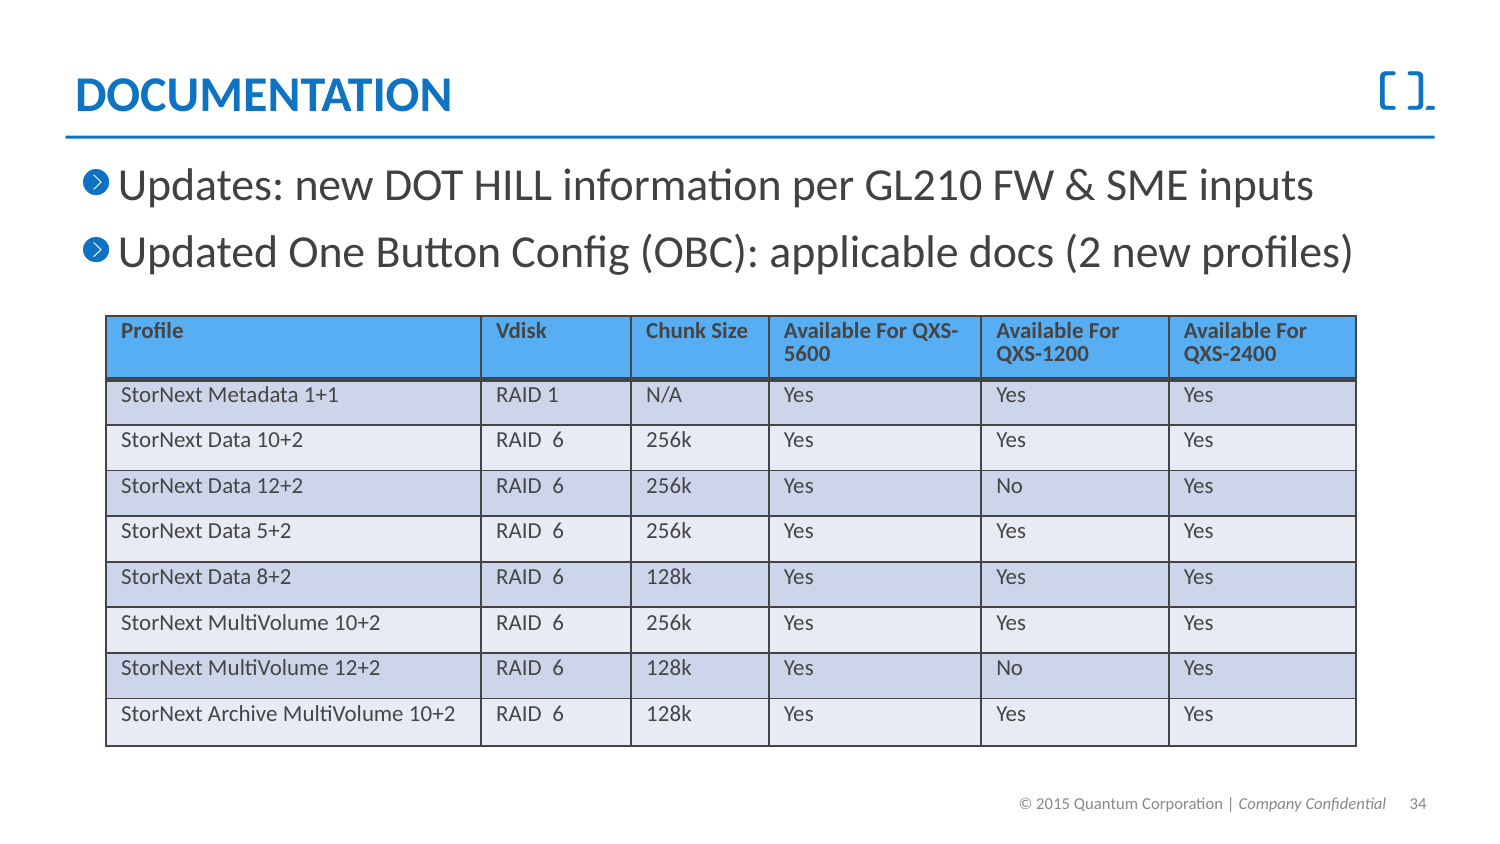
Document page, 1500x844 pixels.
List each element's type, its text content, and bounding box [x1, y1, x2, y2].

table_cell 128k [632, 563, 768, 606]
table_cell Yes [1170, 382, 1355, 424]
table_cell RAID 6 [482, 426, 630, 470]
table_cell Yes [1170, 471, 1355, 515]
table_cell Yes [770, 382, 980, 424]
table_cell 128k [632, 654, 768, 698]
table_cell StorNext MultiVolume 12+2 [107, 654, 480, 698]
table_cell Yes [1170, 608, 1355, 652]
table_cell StorNext Data 12+2 [107, 471, 480, 515]
table_cell Yes [982, 517, 1168, 561]
table_cell Yes [1170, 699, 1355, 745]
table_cell StorNext Archive MultiVolume 10+2 [107, 699, 480, 745]
list Updates: new DOT HILL information per GL210 FW & SME inputs Updated One Button Config (OBC): applicable docs (2 new profiles) [65, 154, 1425, 712]
table_header Chunk Size [632, 317, 768, 377]
table_cell 256k [632, 608, 768, 652]
table_cell RAID 6 [482, 699, 630, 745]
table_cell StorNext Data 5+2 [107, 517, 480, 561]
table_cell 128k [632, 699, 768, 745]
table_cell Yes [770, 517, 980, 561]
table_cell Yes [770, 699, 980, 745]
table_cell Yes [982, 563, 1168, 606]
picture [80, 166, 112, 198]
table_cell 256k [632, 517, 768, 561]
picture [80, 234, 112, 265]
table_cell Yes [1170, 563, 1355, 606]
table_cell Yes [1170, 654, 1355, 698]
table_cell Yes [770, 426, 980, 470]
table_cell StorNext Data 8+2 [107, 563, 480, 606]
table_cell Yes [1170, 426, 1355, 470]
table_header Available For QXS-1200 [982, 317, 1168, 377]
table_cell RAID 6 [482, 517, 630, 561]
table_cell Yes [770, 608, 980, 652]
table_cell StorNext MultiVolume 10+2 [107, 608, 480, 652]
table_header Profile [107, 317, 480, 377]
table_cell 256k [632, 426, 768, 470]
table_cell RAID 6 [482, 563, 630, 606]
table_cell RAID 6 [482, 471, 630, 515]
table_cell Yes [770, 471, 980, 515]
picture [1380, 71, 1435, 110]
table_cell No [982, 471, 1168, 515]
table_cell N/A [632, 382, 768, 424]
table_cell Yes [982, 608, 1168, 652]
table_cell Yes [982, 426, 1168, 470]
table_cell StorNext Metadata 1+1 [107, 382, 480, 424]
table_header Vdisk [482, 317, 630, 377]
table_cell No [982, 654, 1168, 698]
table_cell Yes [982, 699, 1168, 745]
table_cell Yes [982, 382, 1168, 424]
table_cell 256k [632, 471, 768, 515]
table_header Available For QXS-5600 [770, 317, 980, 377]
table_cell RAID 6 [482, 608, 630, 652]
table_cell Yes [770, 563, 980, 606]
table_cell StorNext Data 10+2 [107, 426, 480, 470]
table_cell Yes [770, 654, 980, 698]
table_cell RAID 6 [482, 654, 630, 698]
table_cell Yes [1170, 517, 1355, 561]
title DOCUMENTATION [60, 8, 1350, 122]
table_cell RAID 1 [482, 382, 630, 424]
table_header Available For QXS-2400 [1170, 317, 1355, 377]
